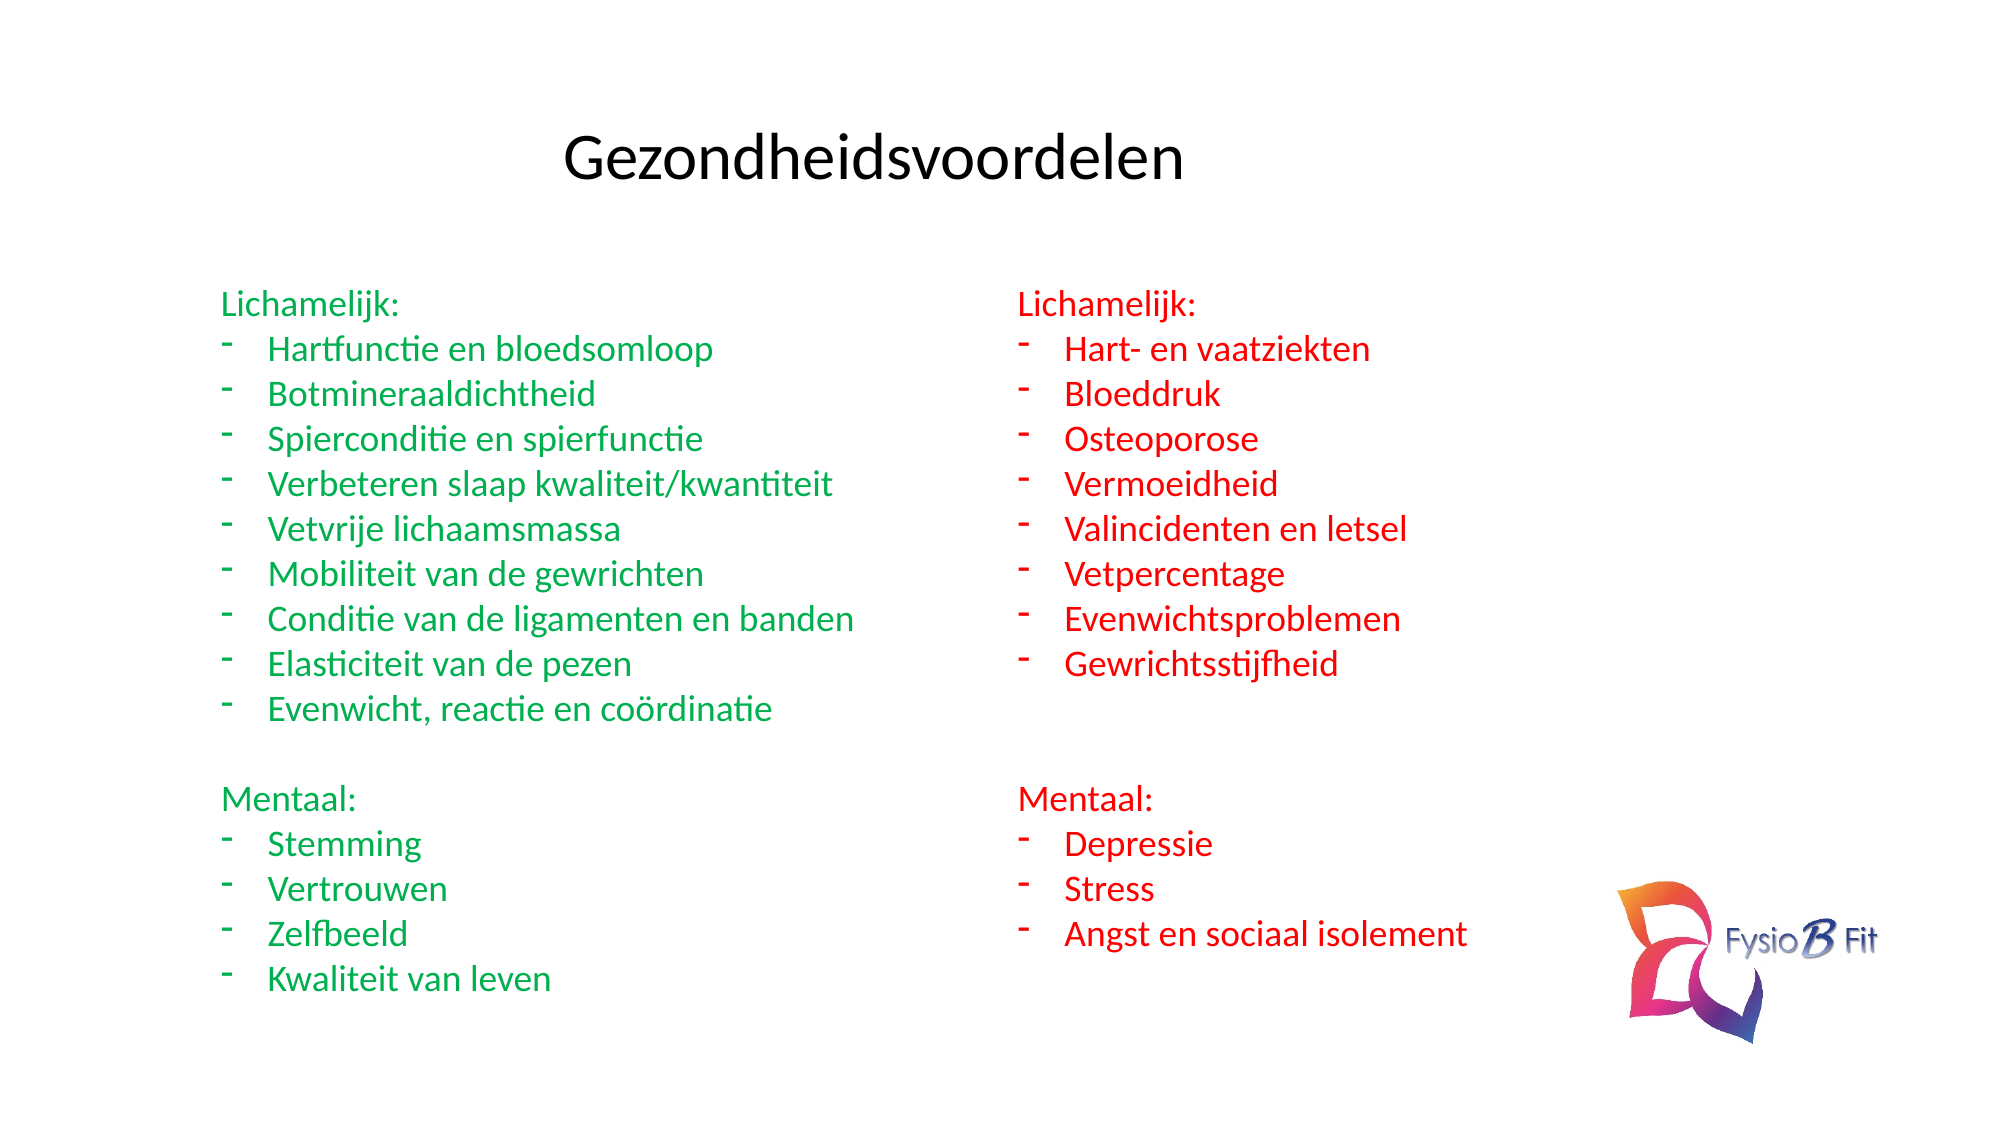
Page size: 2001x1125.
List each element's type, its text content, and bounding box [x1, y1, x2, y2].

text_box Gezondheidsvoordelen [548, 106, 1201, 201]
text_box Lichamelijk: Hart- en vaatziekten Bloeddruk Osteoporose Vermoeidheid Valincidenten en letsel Vetpercentage Evenwichtsproblemen Gewrichtsstijfheid Mentaal: Depressie Stress Angst en sociaal isolement [1002, 271, 1484, 962]
picture [1599, 873, 1901, 1051]
text_box Lichamelijk: Hartfunctie en bloedsomloop Botmineraaldichtheid Spierconditie en spierfunctie Verbeteren slaap kwaliteit/kwantiteit Vetvrije lichaamsmassa Mobiliteit van de gewrichten Conditie van de ligamenten en banden Elasticiteit van de pezen Evenwicht, reactie en coördinatie Mentaal: Stemming Vertrouwen Zelfbeeld Kwaliteit van leven [206, 271, 871, 1007]
